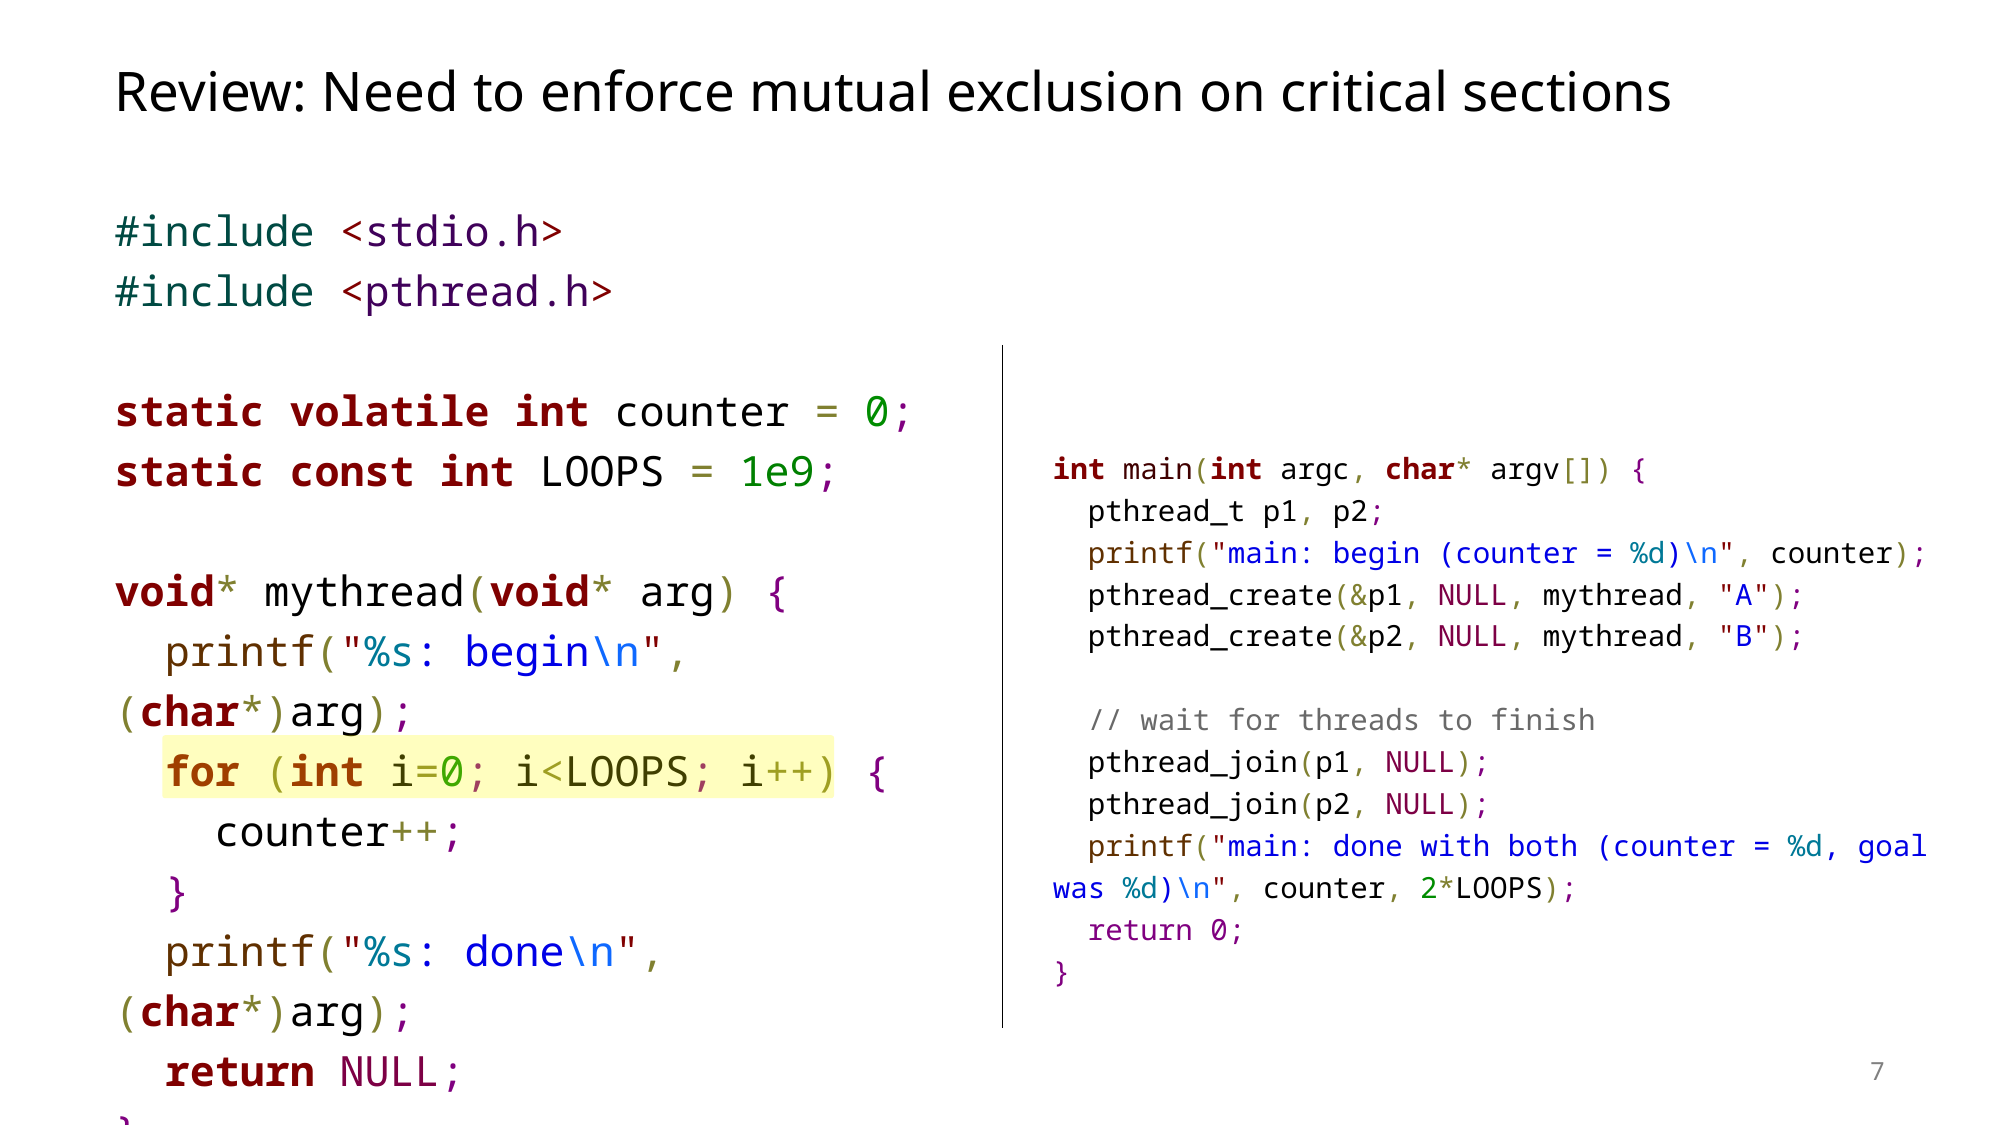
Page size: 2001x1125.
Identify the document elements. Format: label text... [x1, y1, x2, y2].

title Review: Need to enforce mutual exclusion on critical sections [99, 37, 1900, 150]
list int main(int argc, char* argv[]) { pthread_t p1, p2; printf("main: begin (counter = %d)\n", counter); pthread_create(&p1, NULL, mythread, "A"); pthread_create(&p2, NULL, mythread, "B"); // wait for threads to finish pthread_join(p1, NULL); pthread_join(p2, NULL); printf("main: done with both (counter = %d, goal was %d)\n", counter, 2*LOOPS); return 0; } [1037, 435, 1981, 1013]
list #include <stdio.h> #include <pthread.h> static volatile int counter = 0; static const int LOOPS = 1e9; void* mythread(void* arg) { printf("%s: begin\n", (char*)arg); for (int i=0; i<LOOPS; i++) { counter++; } printf("%s: done\n", (char*)arg); return NULL; } [99, 187, 963, 1013]
slide_number 7 [1749, 1042, 1900, 1103]
text_box [161, 734, 836, 800]
